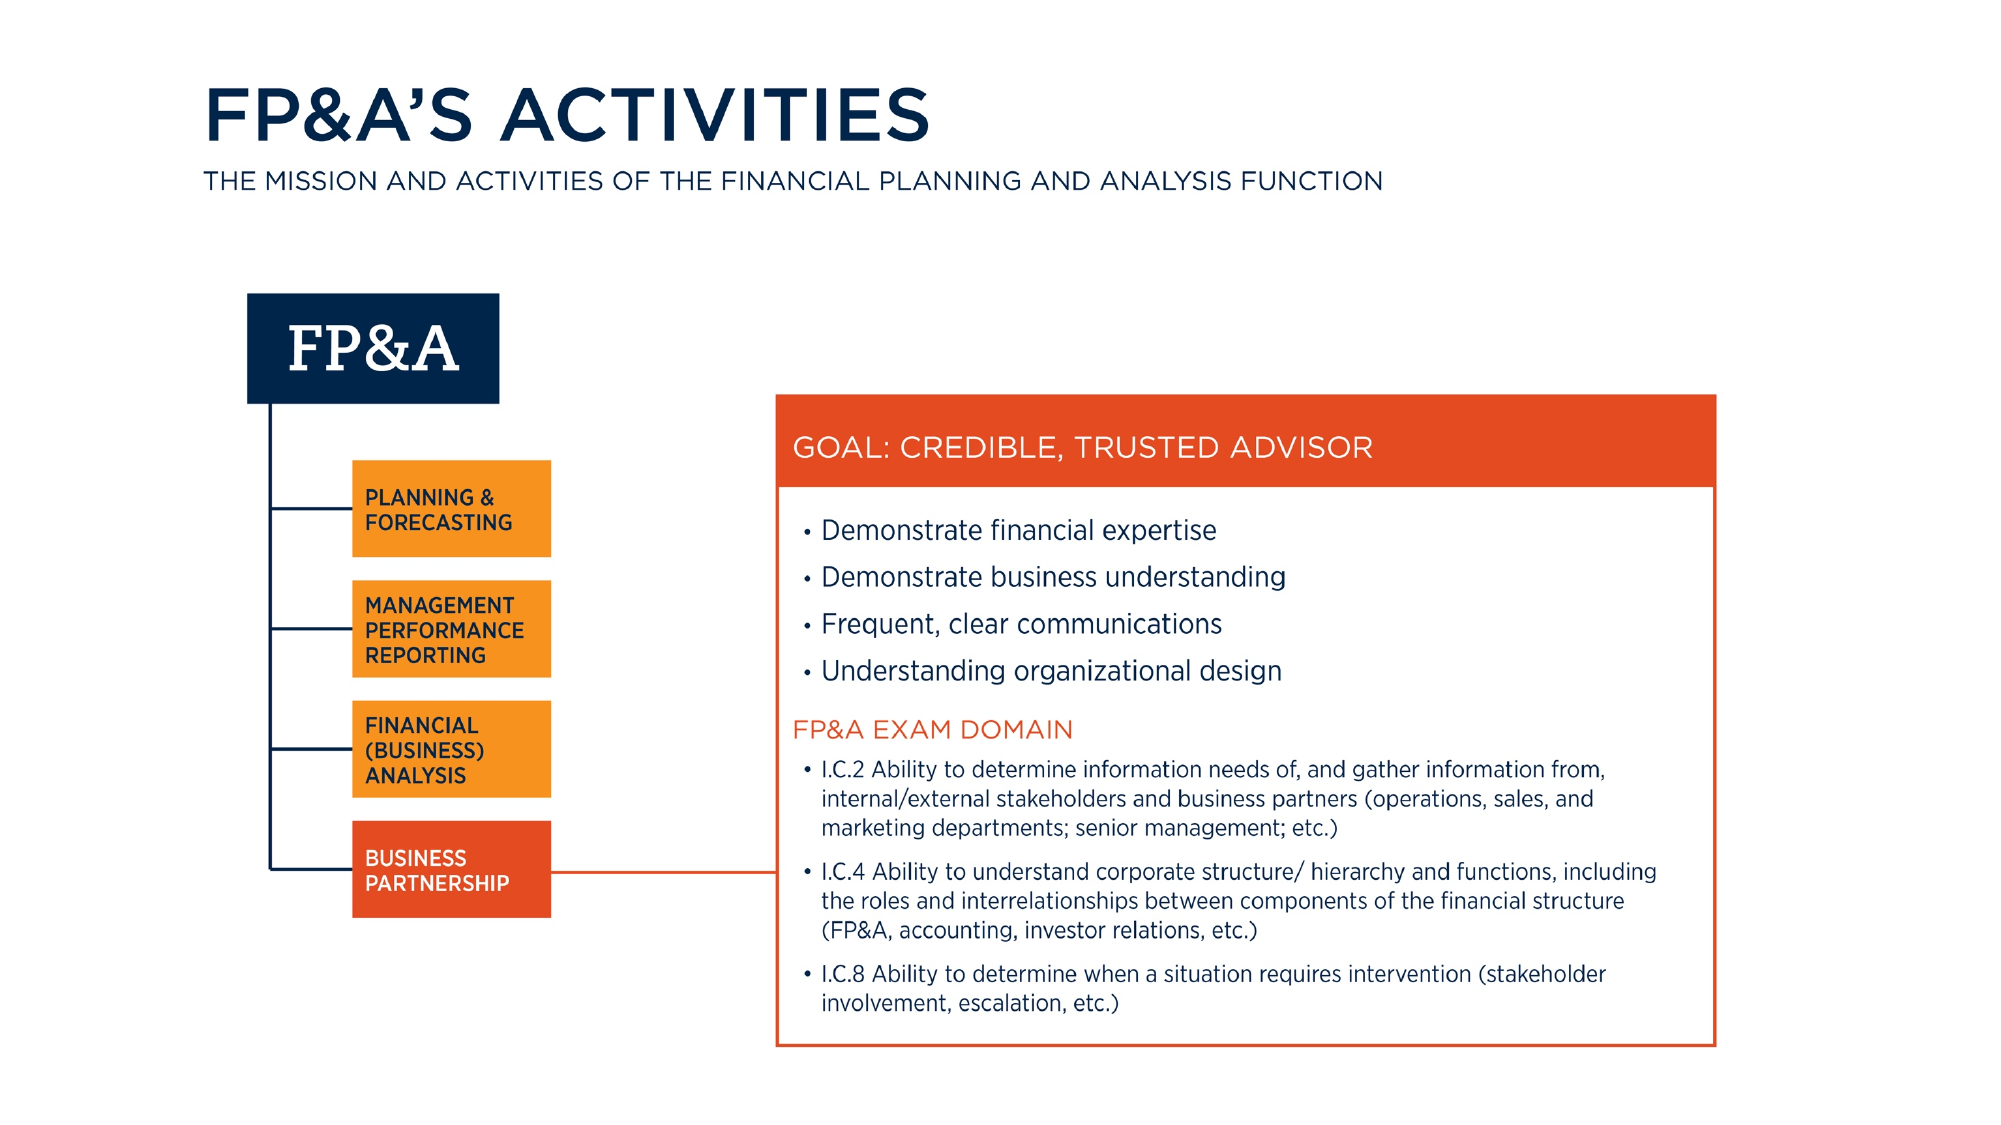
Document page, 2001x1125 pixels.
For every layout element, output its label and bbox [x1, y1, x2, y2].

list [0, 0, 2000, 1125]
